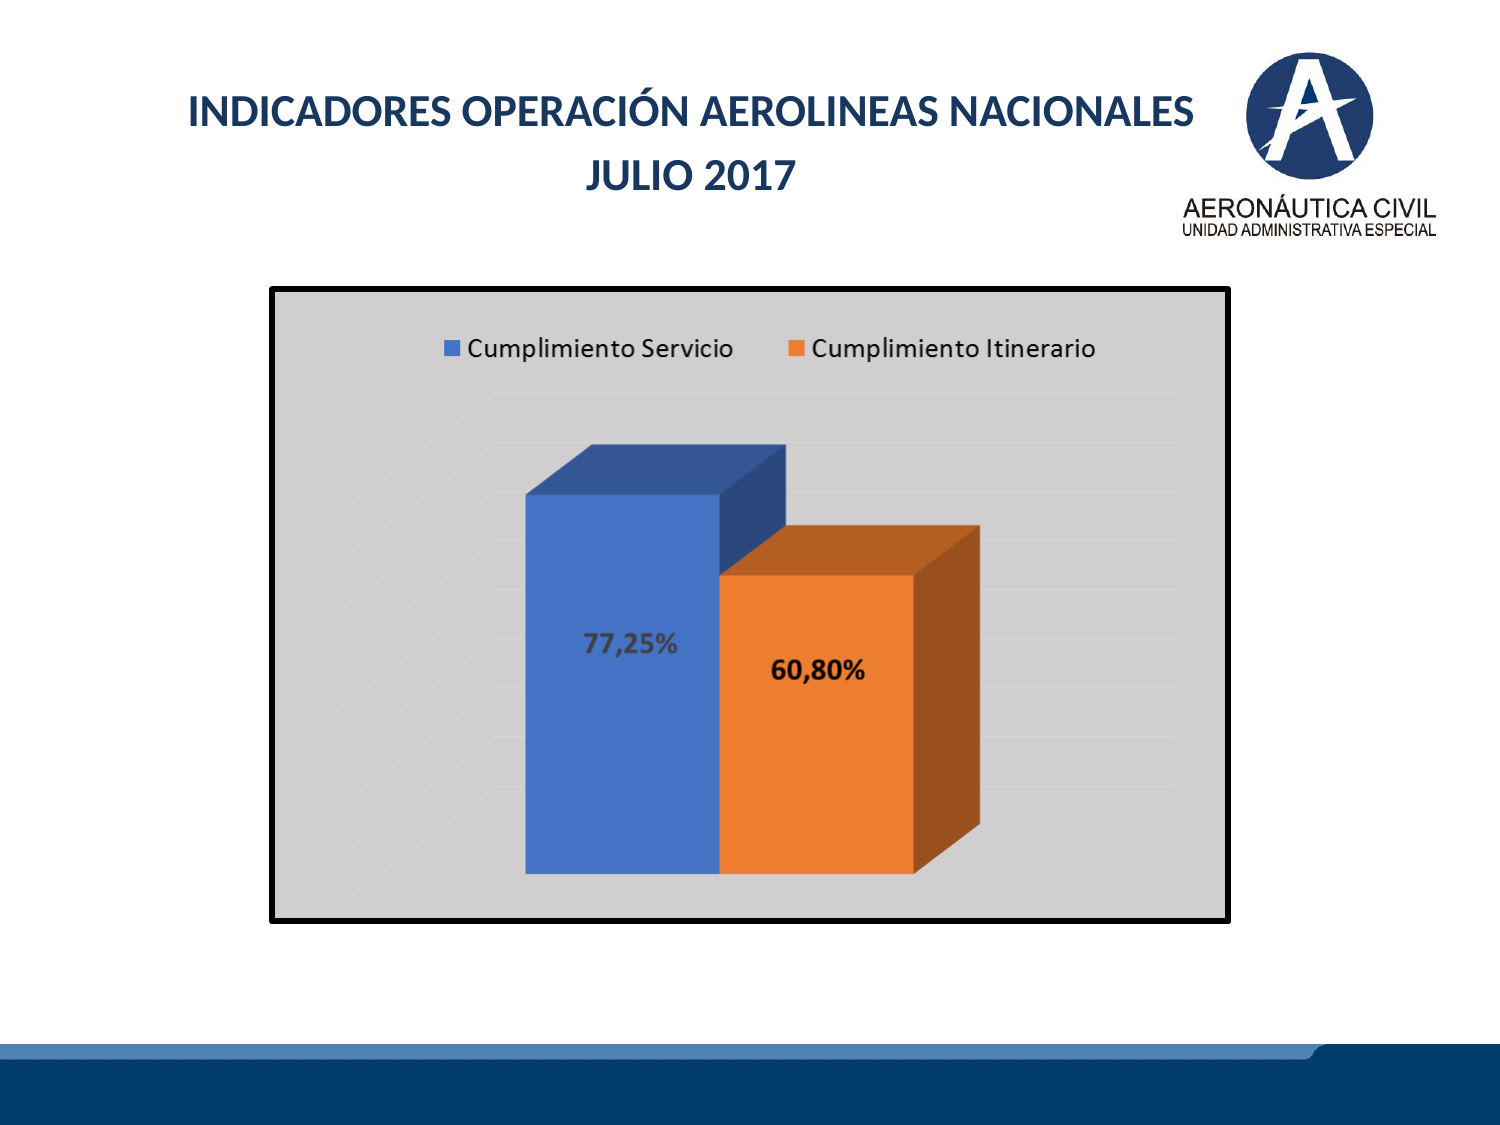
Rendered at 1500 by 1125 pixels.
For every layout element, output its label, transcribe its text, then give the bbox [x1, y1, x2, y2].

text_box INDICADORES OPERACIÓN AEROLINEAS NACIONALES JULIO 2017 [65, 73, 1318, 192]
picture [0, 0, 1500, 1125]
